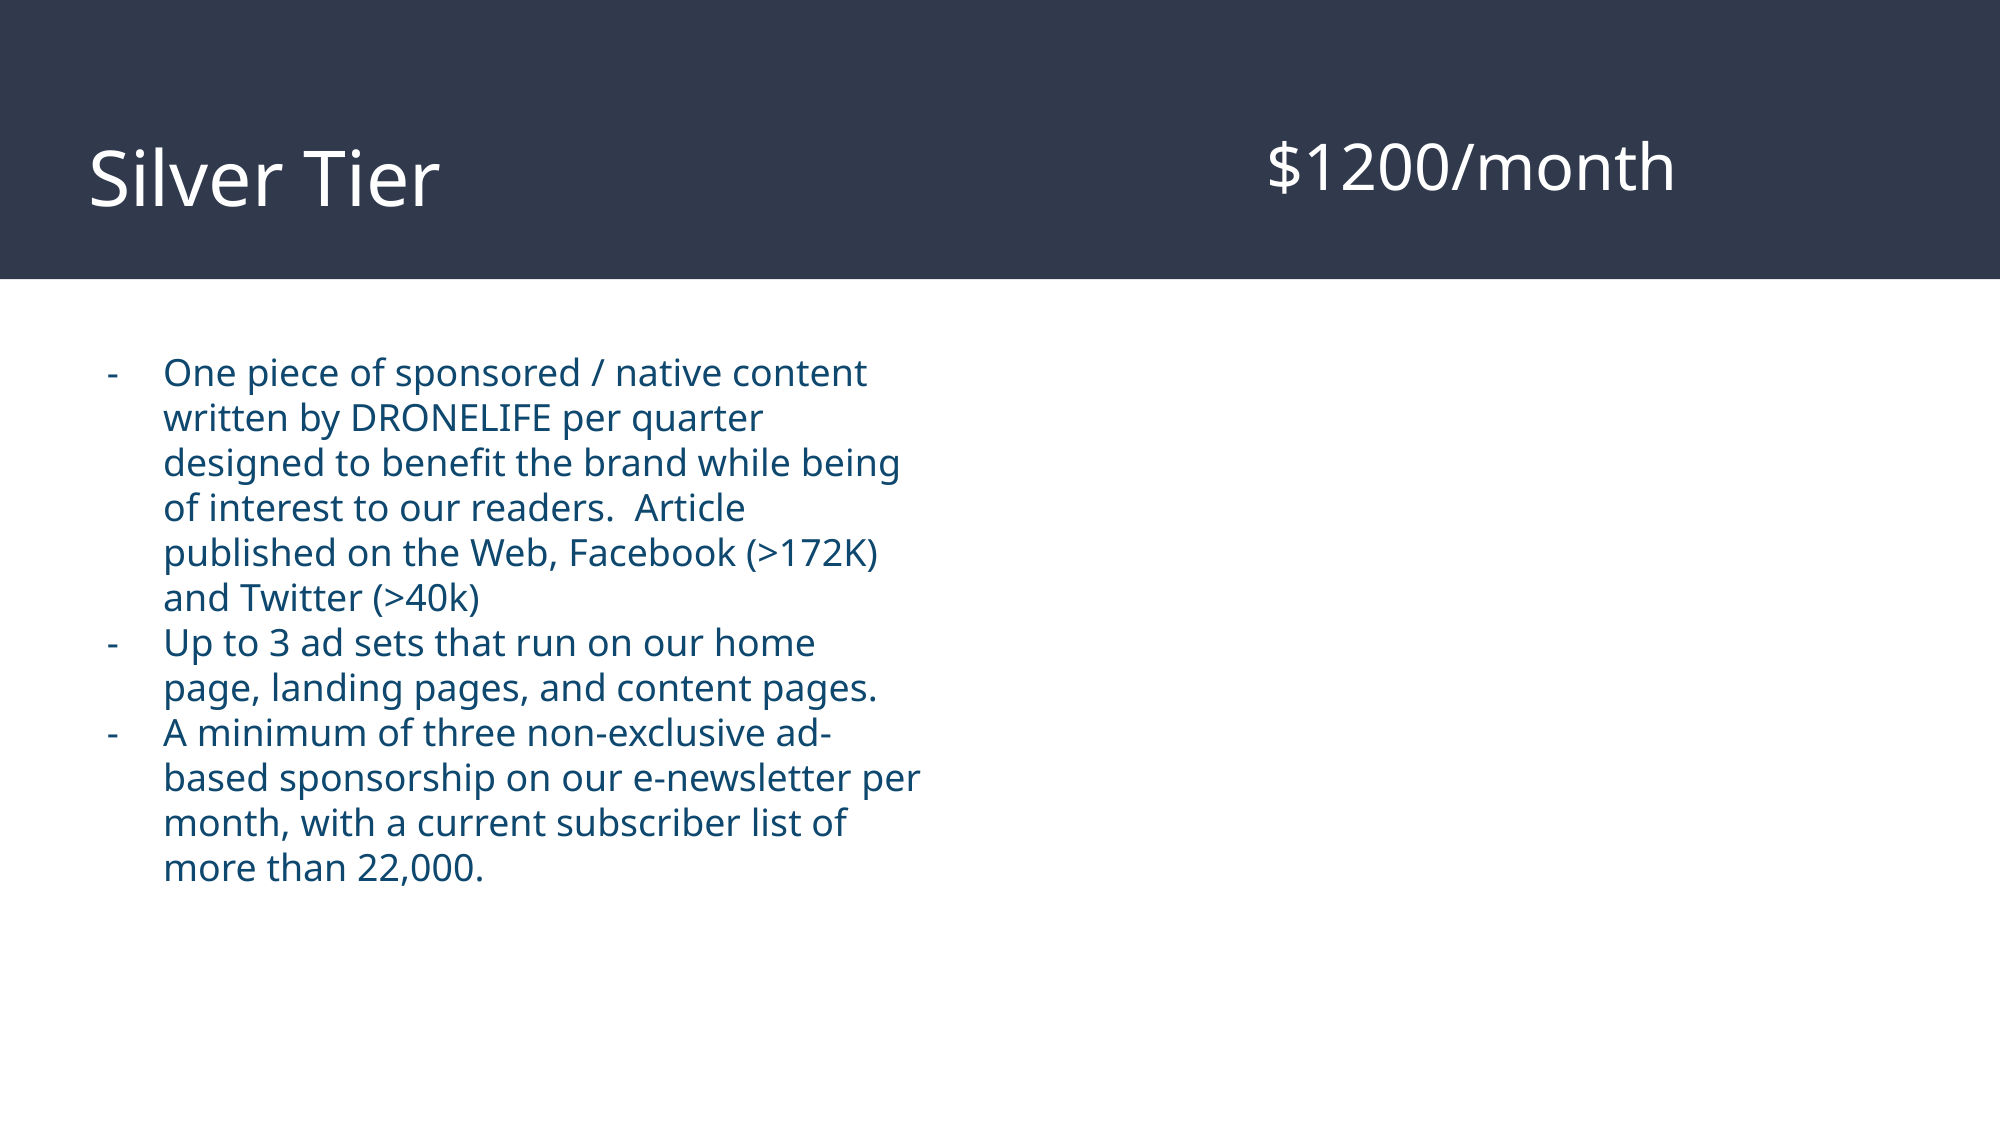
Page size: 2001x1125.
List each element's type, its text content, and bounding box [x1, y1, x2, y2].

title Silver Tier [68, 109, 555, 246]
list One piece of sponsored / native content written by DRONELIFE per quarter designed to benefit the brand while being of interest to our readers. Article published on the Web, Facebook (>172K) and Twitter (>40k) Up to 3 ad sets that run on our home page, landing pages, and content pages. A minimum of three non-exclusive ad-based sponsorship on our e-newsletter per month, with a current subscriber list of more than 22,000. [68, 329, 943, 1003]
text_box $1200/month [1251, 111, 1738, 245]
